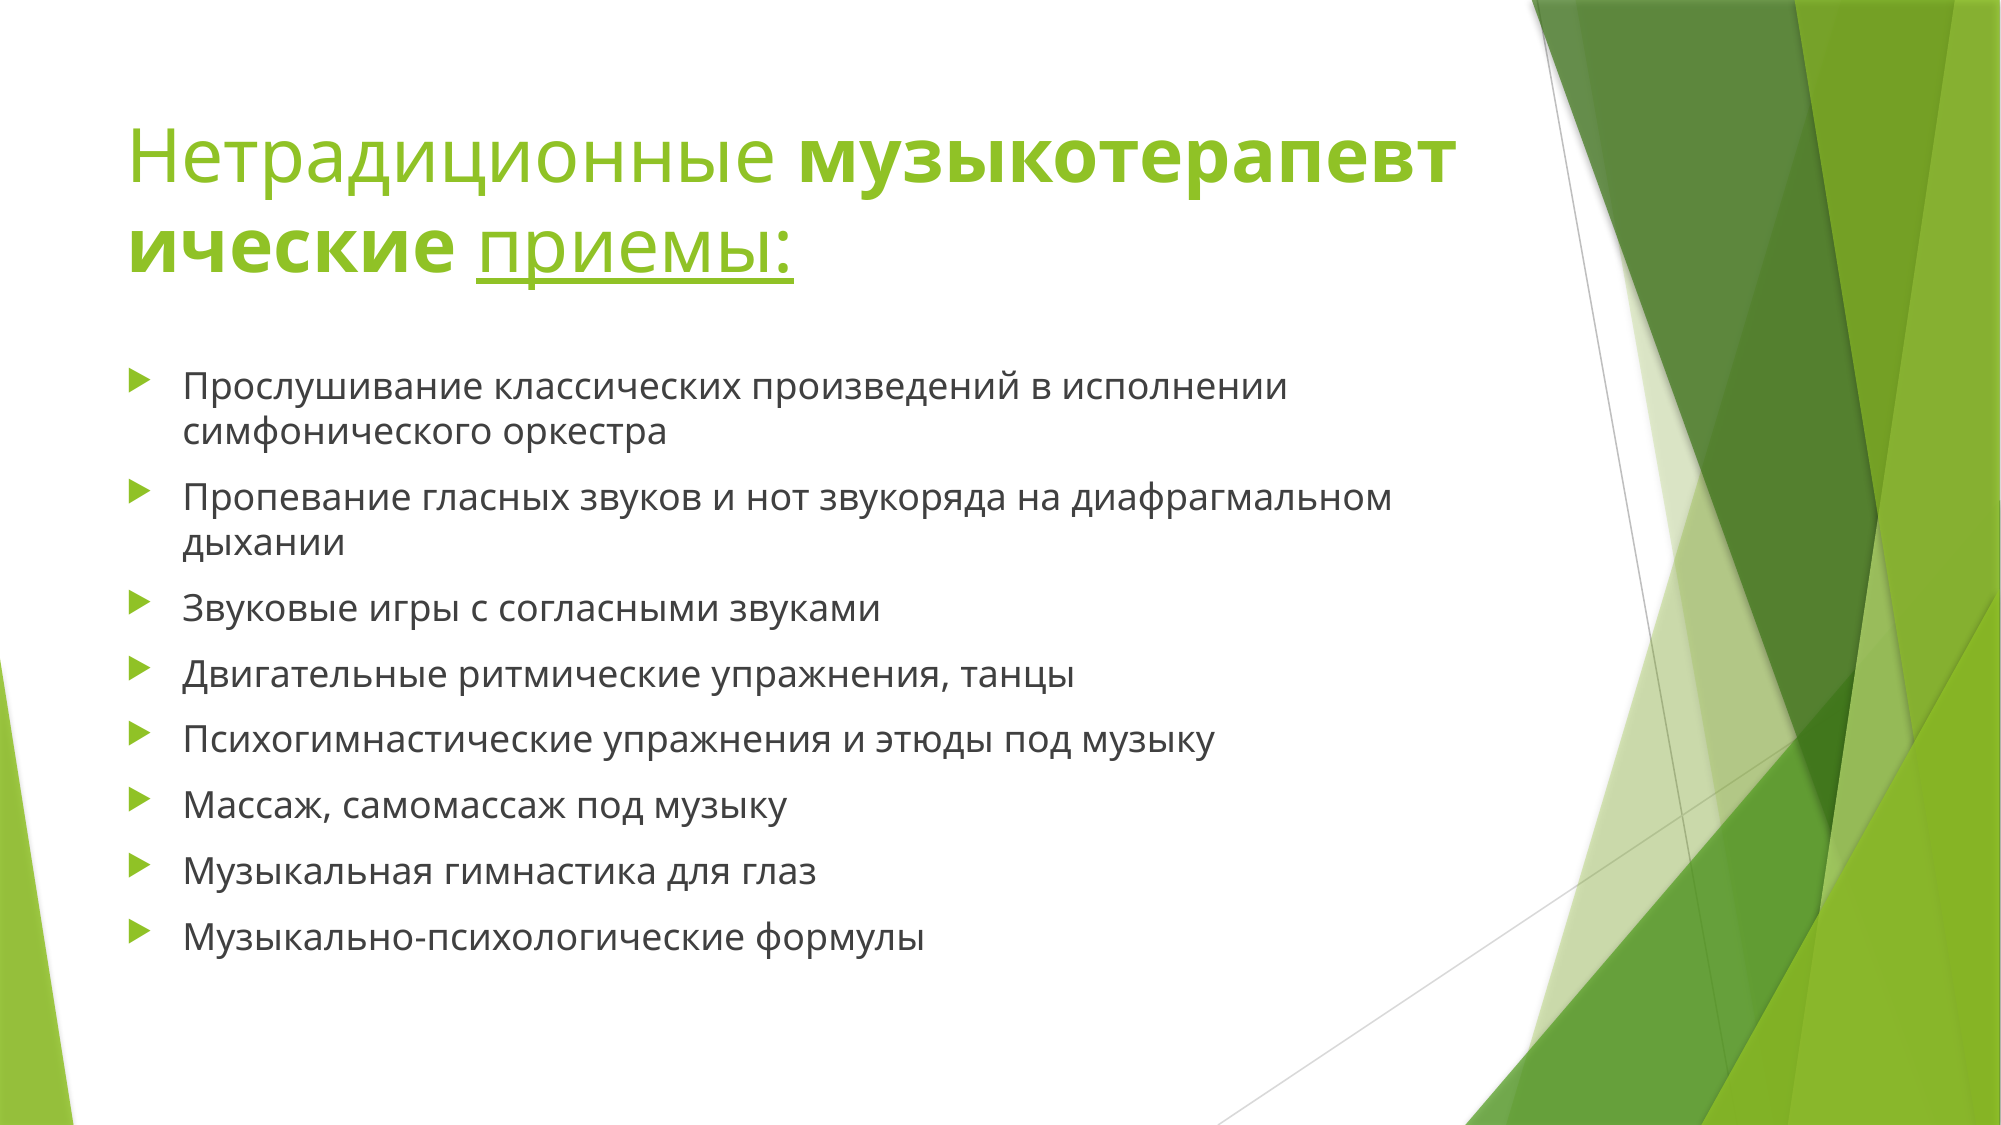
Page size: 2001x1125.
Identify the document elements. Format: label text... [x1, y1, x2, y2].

list Прослушивание классических произведений в исполнении симфонического оркестра Пропевание гласных звуков и нот звукоряда на диафрагмальном дыхании Звуковые игры с согласными звуками Двигательные ритмические упражнения, танцы Психогимнастические упражнения и этюды под музыку Массаж, самомассаж под музыку Музыкальная гимнастика для глаз Музыкально-психологические формулы [111, 354, 1522, 992]
title Нетрадиционные музыкотерапевтические приемы: [111, 99, 1522, 317]
